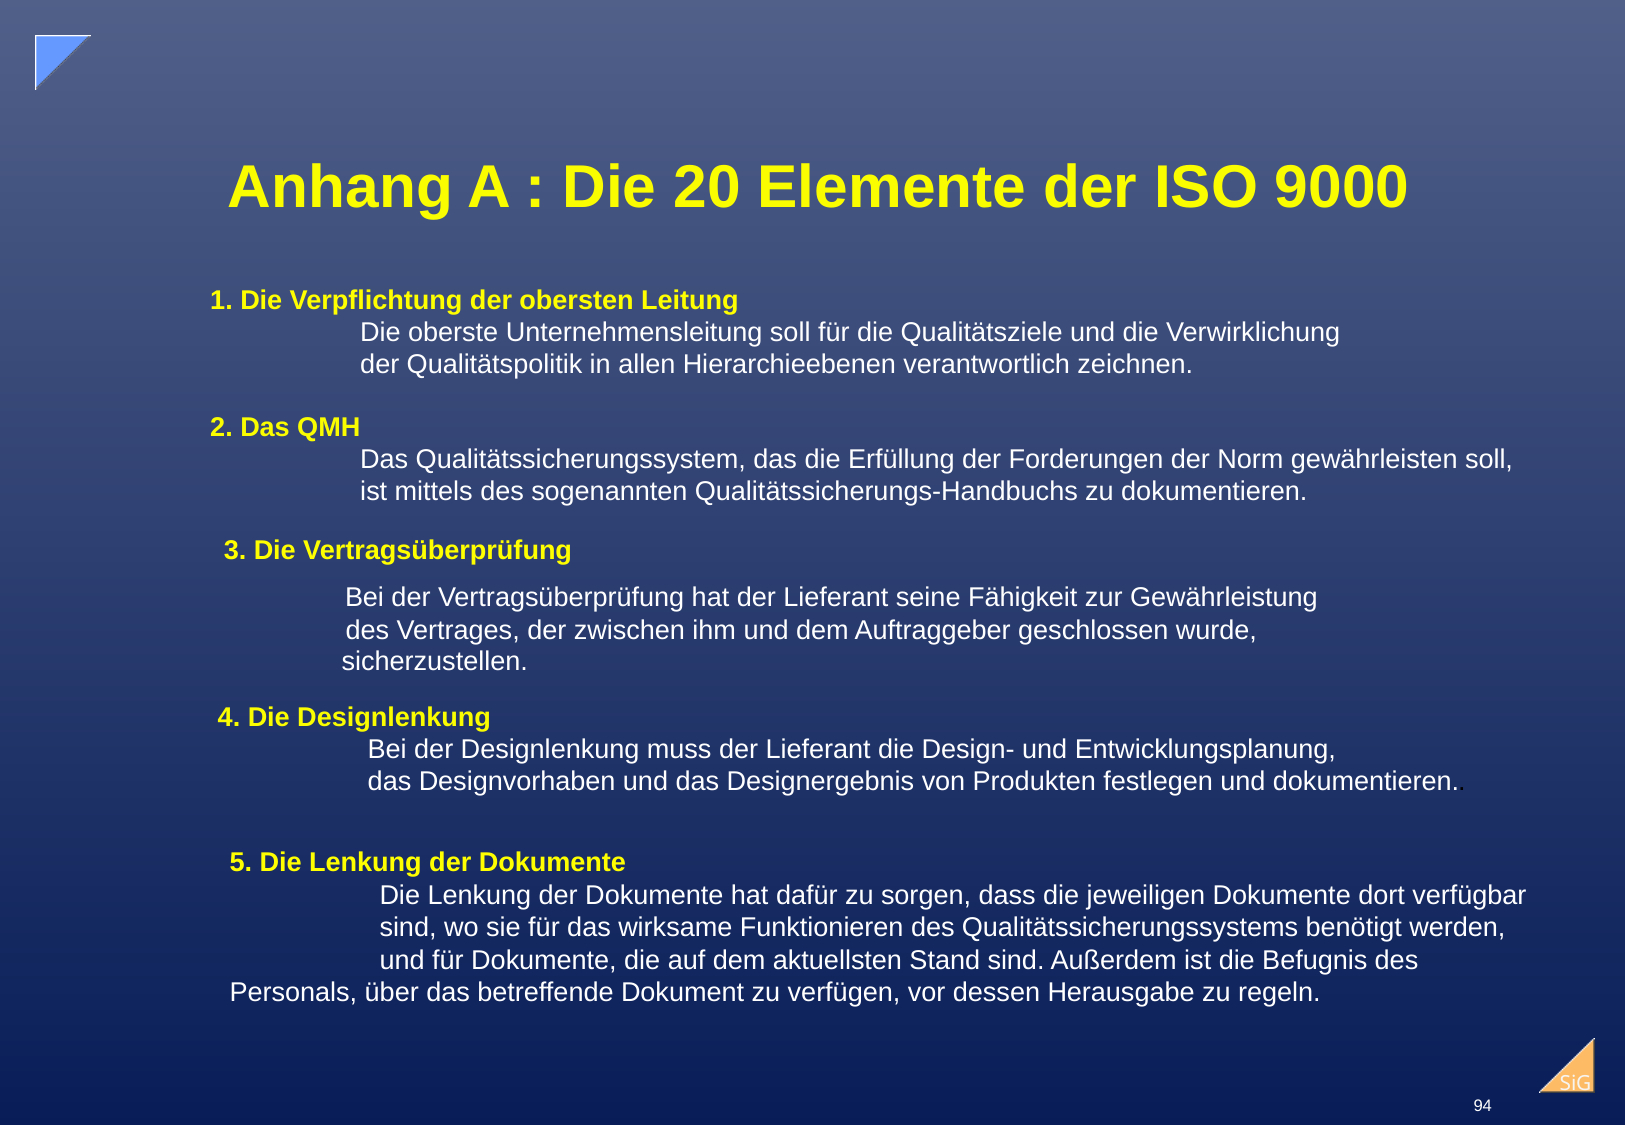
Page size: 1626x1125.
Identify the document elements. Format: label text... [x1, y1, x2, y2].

text_box 1. Die Verpflichtung der obersten Leitung Die oberste Unternehmensleitung soll für die Qualitätsziele und die Verwirklichung der Qualitätspolitik in allen Hierarchieebenen verantwortlich zeichnen. 2. Das QMH Das Qualitätssicherungssystem, das die Erfüllung der Forderungen der Norm gewährleisten soll, ist mittels des sogenannten Qualitätssicherungs-Handbuchs zu dokumentieren. [210, 284, 1520, 507]
text_box 3. Die Vertragsüberprüfung [223, 532, 572, 566]
text_box 4. Die Designlenkung Bei der Designlenkung muss der Lieferant die Design- und Entwicklungsplanung, das Designvorhaben und das Designergebnis von Produkten festlegen und dokumentieren.. [210, 698, 1474, 800]
text_box 5. Die Lenkung der Dokumente Die Lenkung der Dokumente hat dafür zu sorgen, dass die jeweiligen Dokumente dort verfügbar sind, wo sie für das wirksame Funktionieren des Qualitätssicherungssystems benötigt werden, und für Dokumente, die auf dem aktuellsten Stand sind. Außerdem ist die Befugnis des Personals, über das betreffende Dokument zu verfügen, vor dessen Herausgabe zu regeln. [222, 841, 1541, 1010]
title Anhang A : Die 20 Elemente der ISO 9000 [220, 147, 1420, 225]
picture [1539, 1038, 1595, 1093]
text_box des Vertrages, der zwischen ihm und dem Auftraggeber geschlossen wurde, [345, 611, 1264, 645]
text_box Bei der Vertragsüberprüfung hat der Lieferant seine Fähigkeit zur Gewährleistung [345, 579, 1325, 613]
text_box sicherzustellen. [341, 643, 528, 677]
picture [35, 35, 91, 90]
